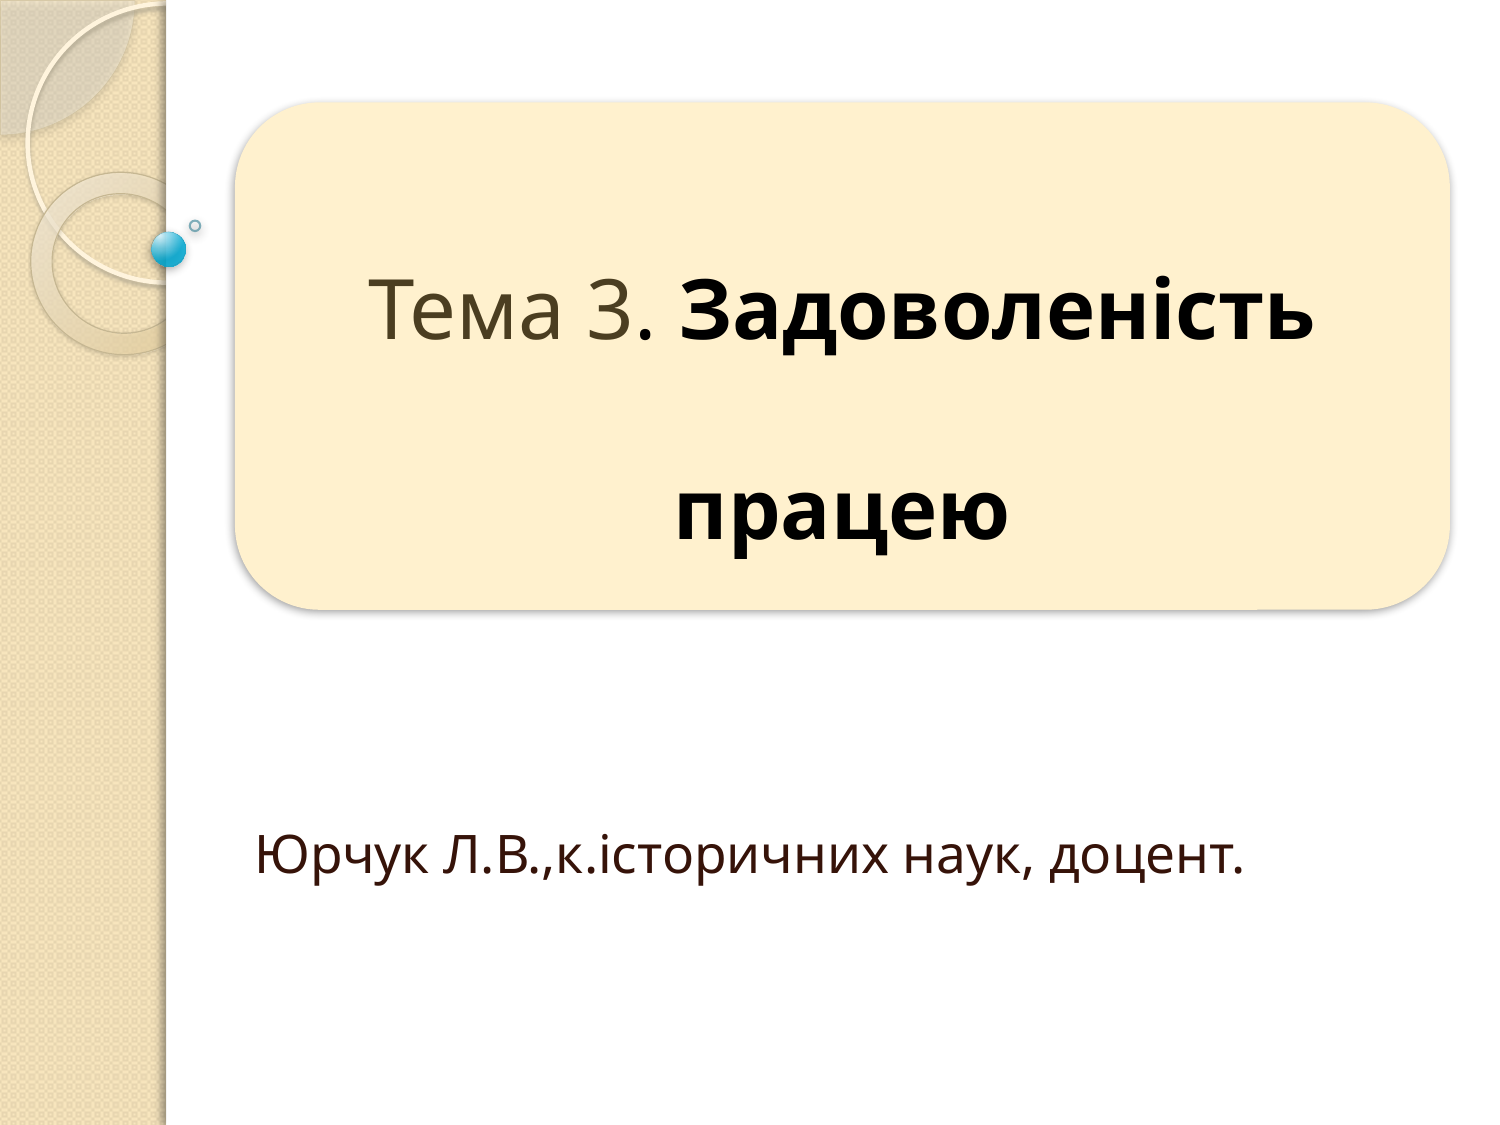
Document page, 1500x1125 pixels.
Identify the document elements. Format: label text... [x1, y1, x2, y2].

subtitle Юрчук Л.В.,к.історичних наук, доцент. [234, 739, 1450, 894]
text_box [234, 101, 1451, 610]
